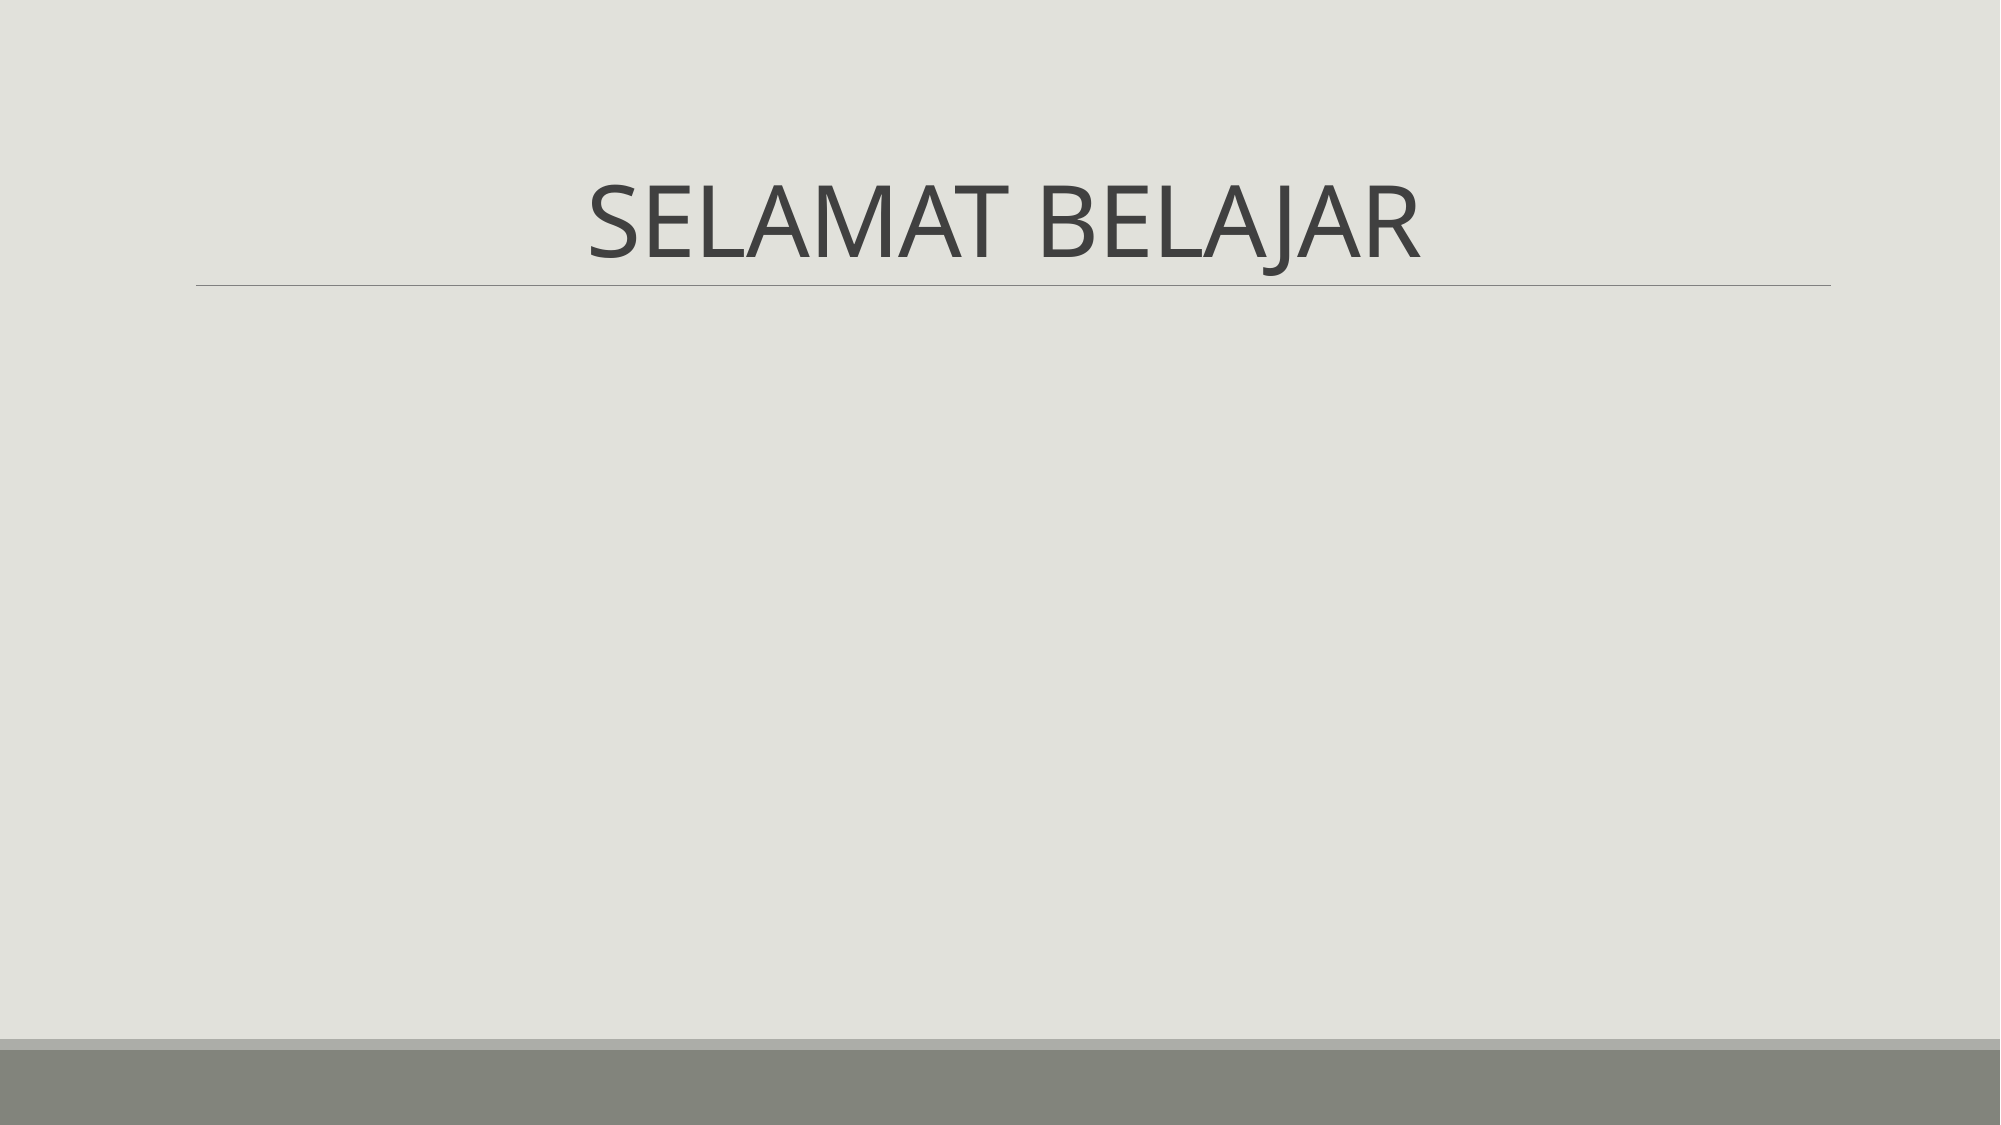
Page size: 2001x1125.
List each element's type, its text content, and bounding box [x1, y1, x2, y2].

title SELAMAT BELAJAR [180, 47, 1830, 285]
